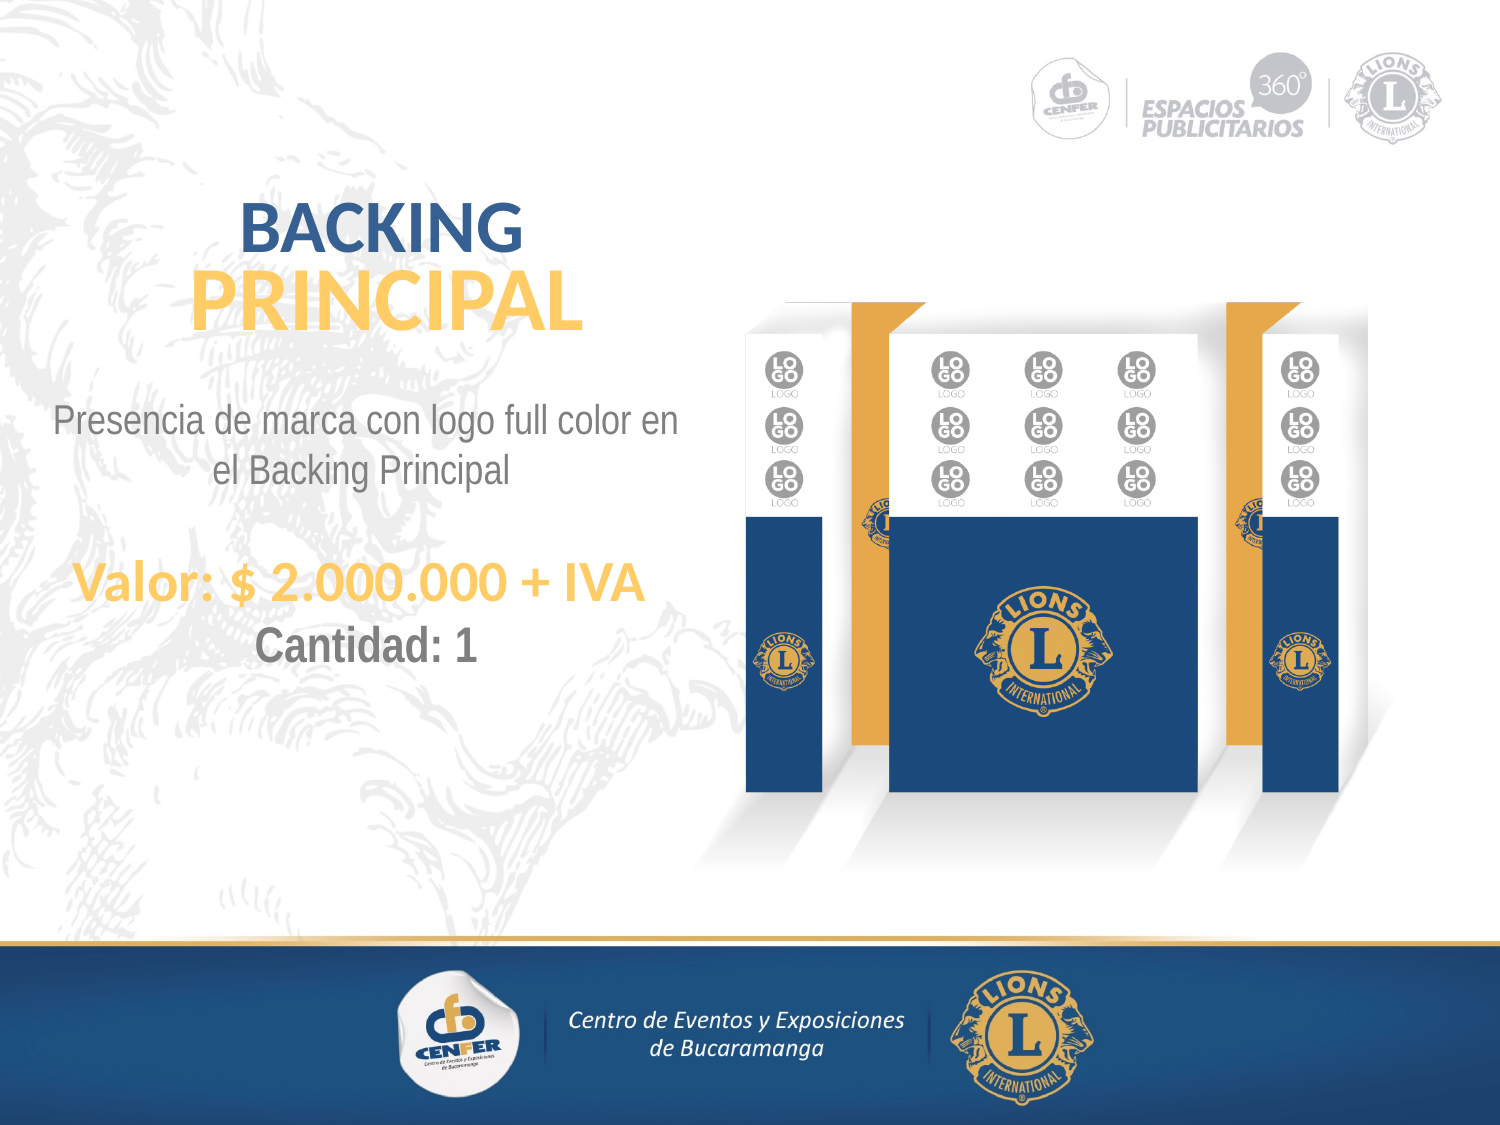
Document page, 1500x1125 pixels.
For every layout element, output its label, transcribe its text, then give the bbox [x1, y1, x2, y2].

title BACKING [104, 169, 567, 231]
picture [0, 0, 1500, 1125]
text_box PRINCIPAL [102, 231, 567, 323]
text_box Presencia de marca con logo full color en el Backing Principal Valor: $ 2.000.000 + IVA Cantidad: 1 [29, 385, 567, 681]
